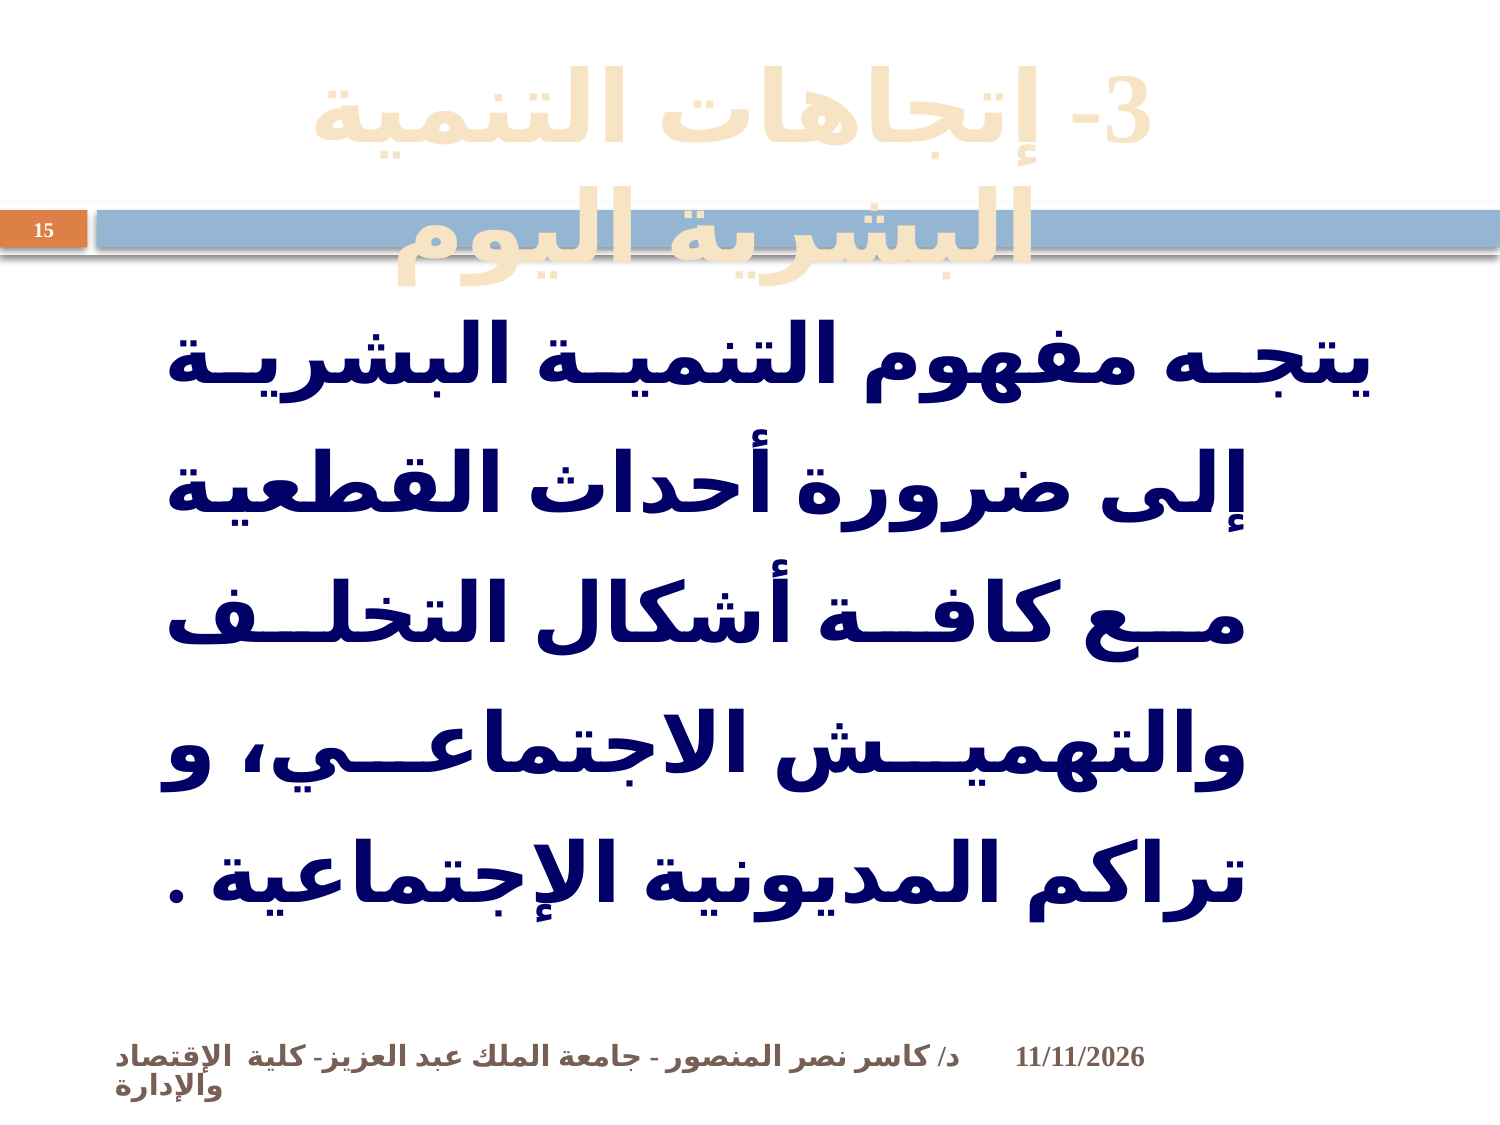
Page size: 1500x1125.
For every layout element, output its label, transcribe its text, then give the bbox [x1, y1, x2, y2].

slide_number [999, 1025, 1438, 1085]
slide_number 15 [0, 208, 88, 249]
text_box 3- إتجاهات التنمية البشرية اليوم [152, 35, 1336, 148]
text_box يتجه مفهوم التنمية البشرية إلى ضرورة أحداث القطعية مع كافة أشكال التخلف والتهميش الاجتماعي، و تراكم المديونية الإجتماعية . [149, 262, 1466, 927]
footer د/ كاسر نصر المنصور - جامعة الملك عبد العزيز- كلية الإقتصاد والإدارة [99, 1024, 990, 1085]
